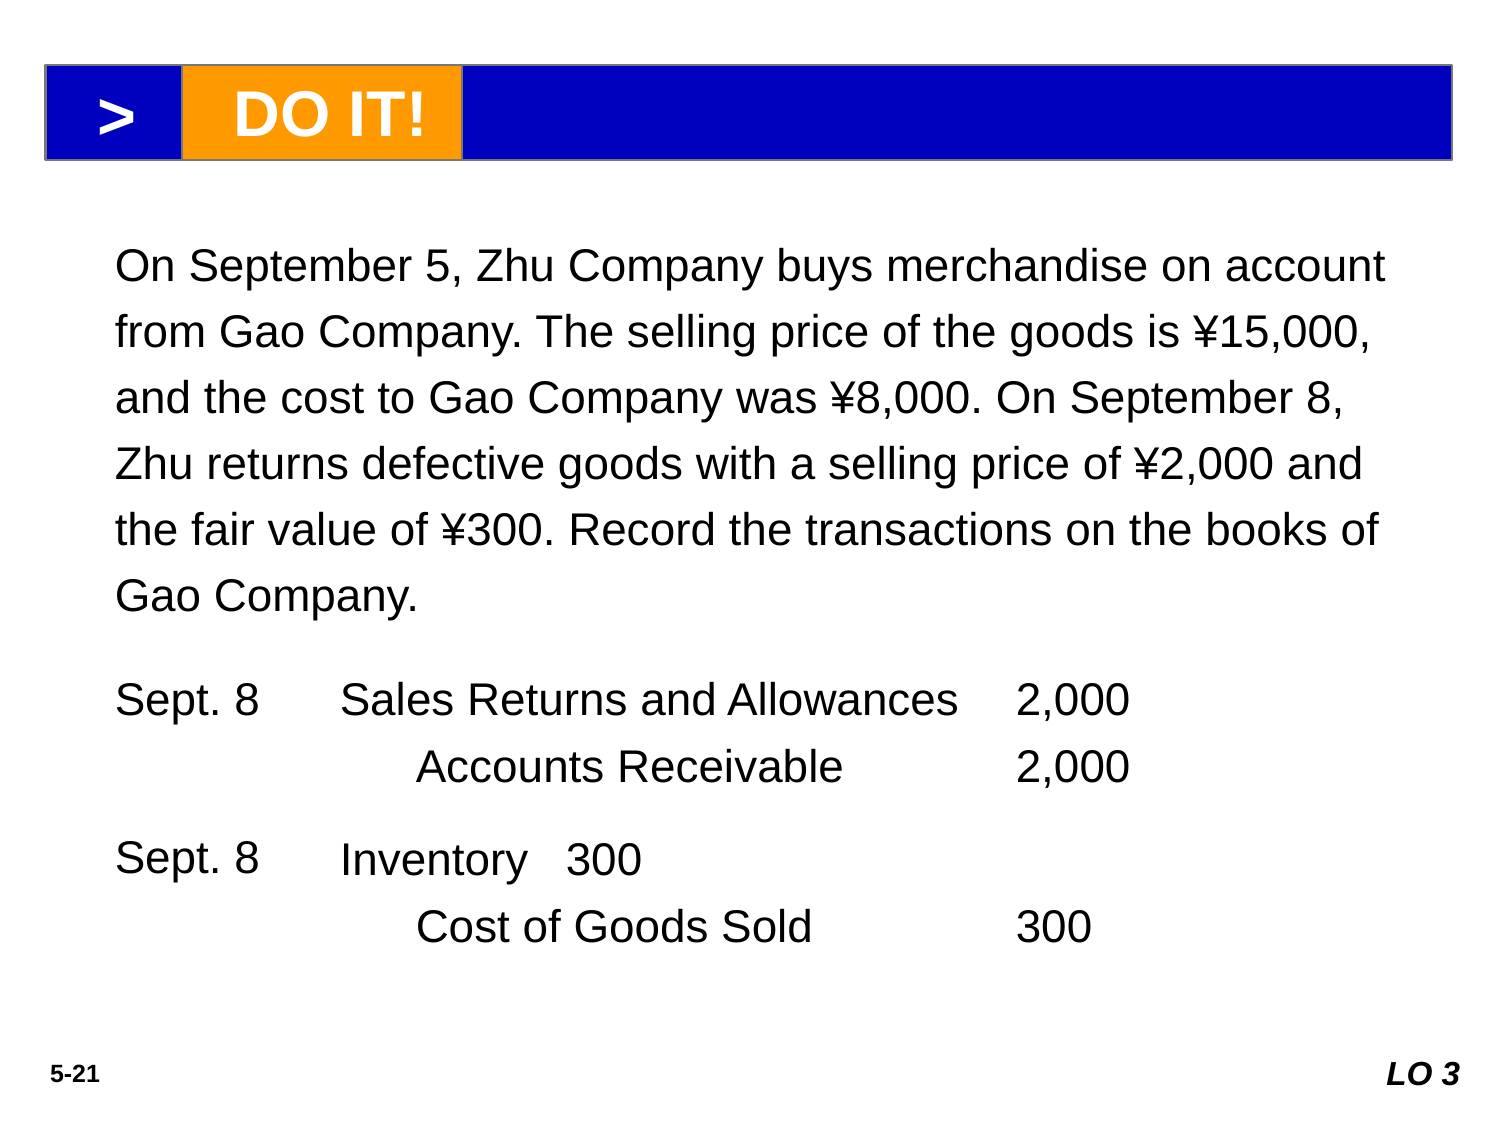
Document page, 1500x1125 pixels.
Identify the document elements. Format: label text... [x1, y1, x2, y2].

text_box DO IT! [181, 65, 463, 161]
text_box Sept. 8 [99, 662, 275, 732]
text_box LO 3 [1350, 1044, 1475, 1100]
text_box > [45, 65, 181, 161]
text_box On September 5, Zhu Company buys merchandise on account from Gao Company. The selling price of the goods is ¥15,000, and the cost to Gao Company was ¥8,000. On September 8, Zhu returns defective goods with a selling price of ¥2,000 and the fair value of ¥300. Record the transactions on the books of Gao Company. [99, 217, 1425, 628]
text_box Sept. 8 [99, 820, 275, 891]
text_box Sales Returns and Allowances 2,000 Accounts Receivable 2,000 Inventory 300 Cost of Goods Sold 300 [324, 662, 1413, 960]
text_box > [463, 65, 1453, 161]
